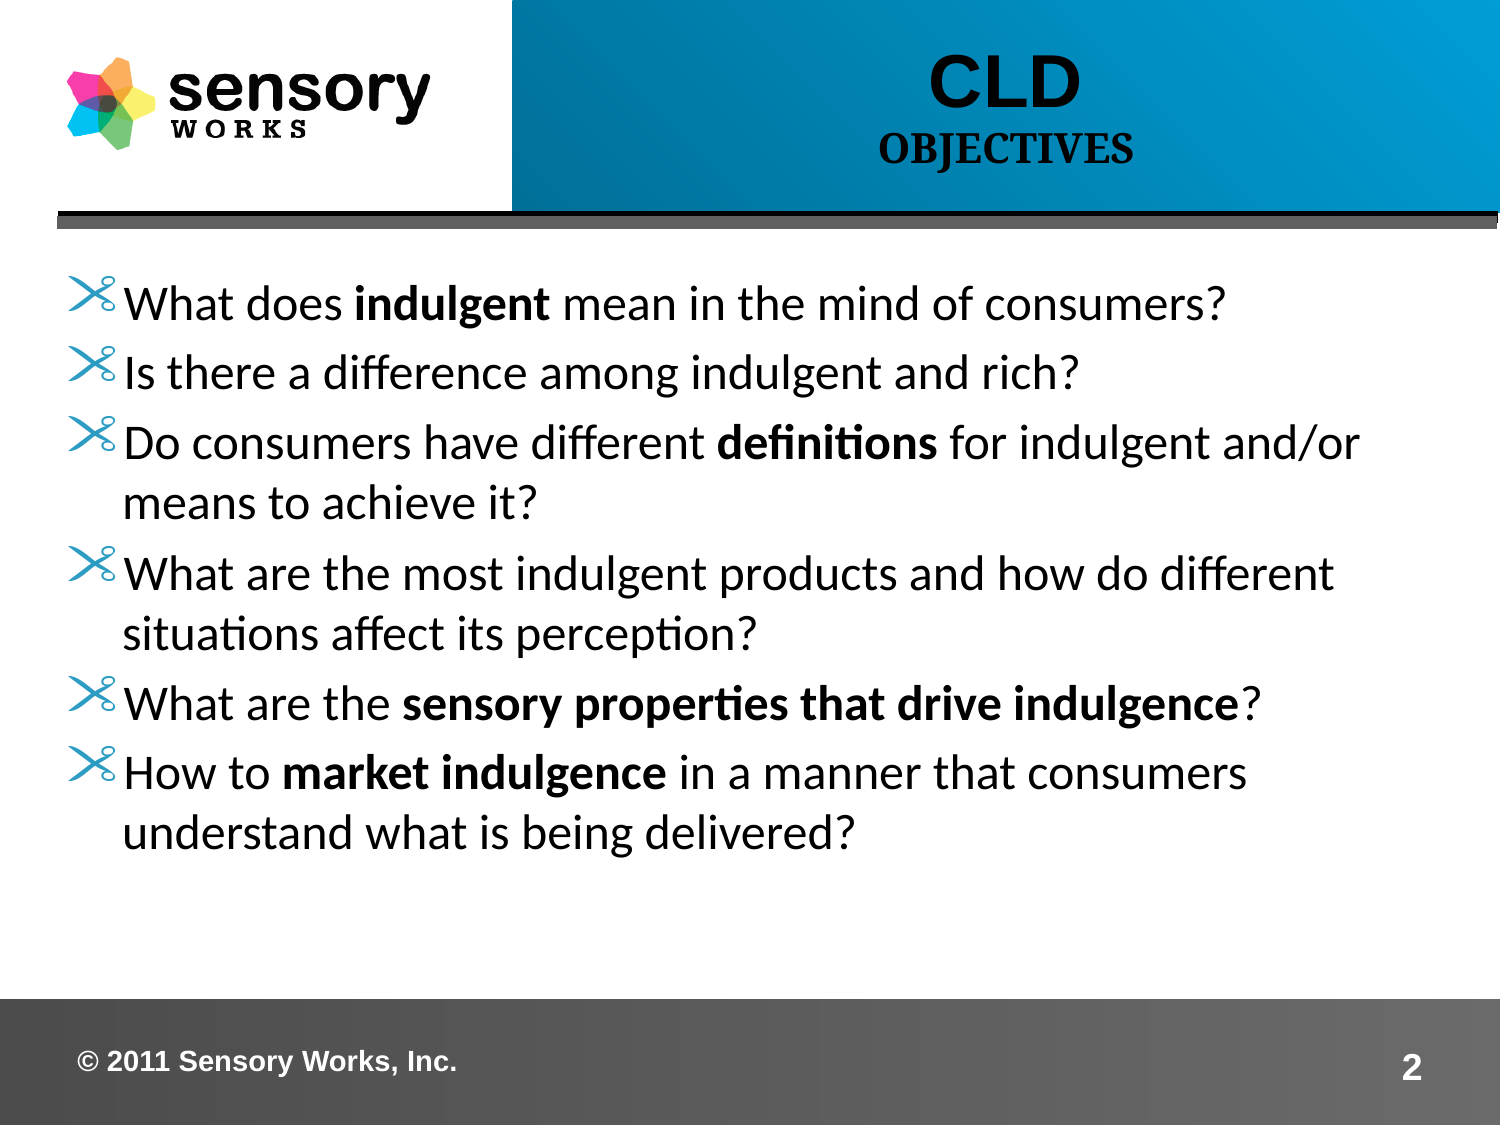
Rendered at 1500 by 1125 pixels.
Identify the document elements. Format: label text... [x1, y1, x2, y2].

text_box CLD OBJECTIVES [512, 24, 1500, 213]
text_box 2 [1124, 1035, 1438, 1100]
text_box © 2011 Sensory Works, Inc. [62, 1035, 488, 1100]
picture [12, 13, 488, 188]
list What does indulgent mean in the mind of consumers? Is there a difference among indulgent and rich? Do consumers have different definitions for indulgent and/or means to achieve it? What are the most indulgent products and how do different situations affect its perception? What are the sensory properties that drive indulgence? How to market indulgence in a manner that consumers understand what is being delivered? [50, 262, 1452, 1001]
